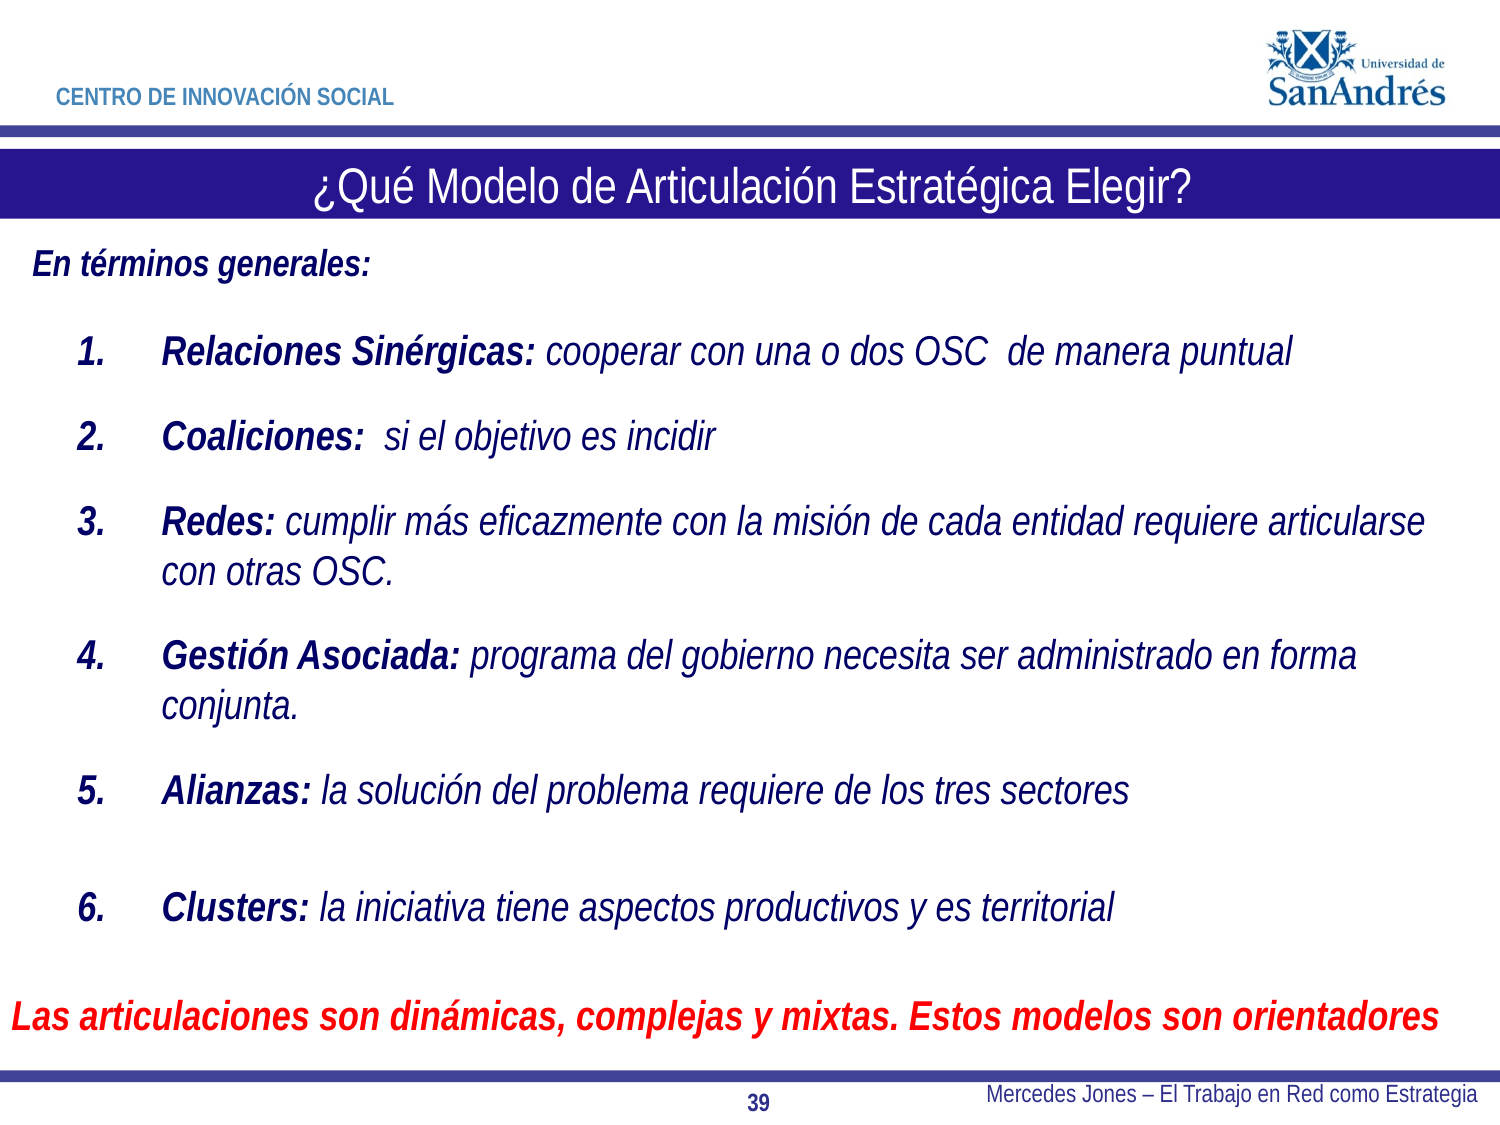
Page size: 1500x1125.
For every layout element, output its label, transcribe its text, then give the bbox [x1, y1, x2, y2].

footer Mercedes Jones – El Trabajo en Red como Estrategia [797, 1070, 1495, 1125]
text_box En términos generales: [17, 231, 768, 292]
text_box Las articulaciones son dinámicas, complejas y mixtas. Estos modelos son orientadores [0, 981, 1466, 1046]
text_box ¿Qué Modelo de Articulación Estratégica Elegir? [0, 148, 1500, 219]
picture [1257, 19, 1453, 117]
list Relaciones Sinérgicas: cooperar con una o dos OSC de manera puntual Coaliciones: si el objetivo es incidir Redes: cumplir más eficazmente con la misión de cada entidad requiere articularse con otras OSC. Gestión Asociada: programa del gobierno necesita ser administrado en forma conjunta. Alianzas: la solución del problema requiere de los tres sectores Clusters: la iniciativa tiene aspectos productivos y es territorial [62, 316, 1450, 981]
text_box 39 [726, 1077, 792, 1125]
